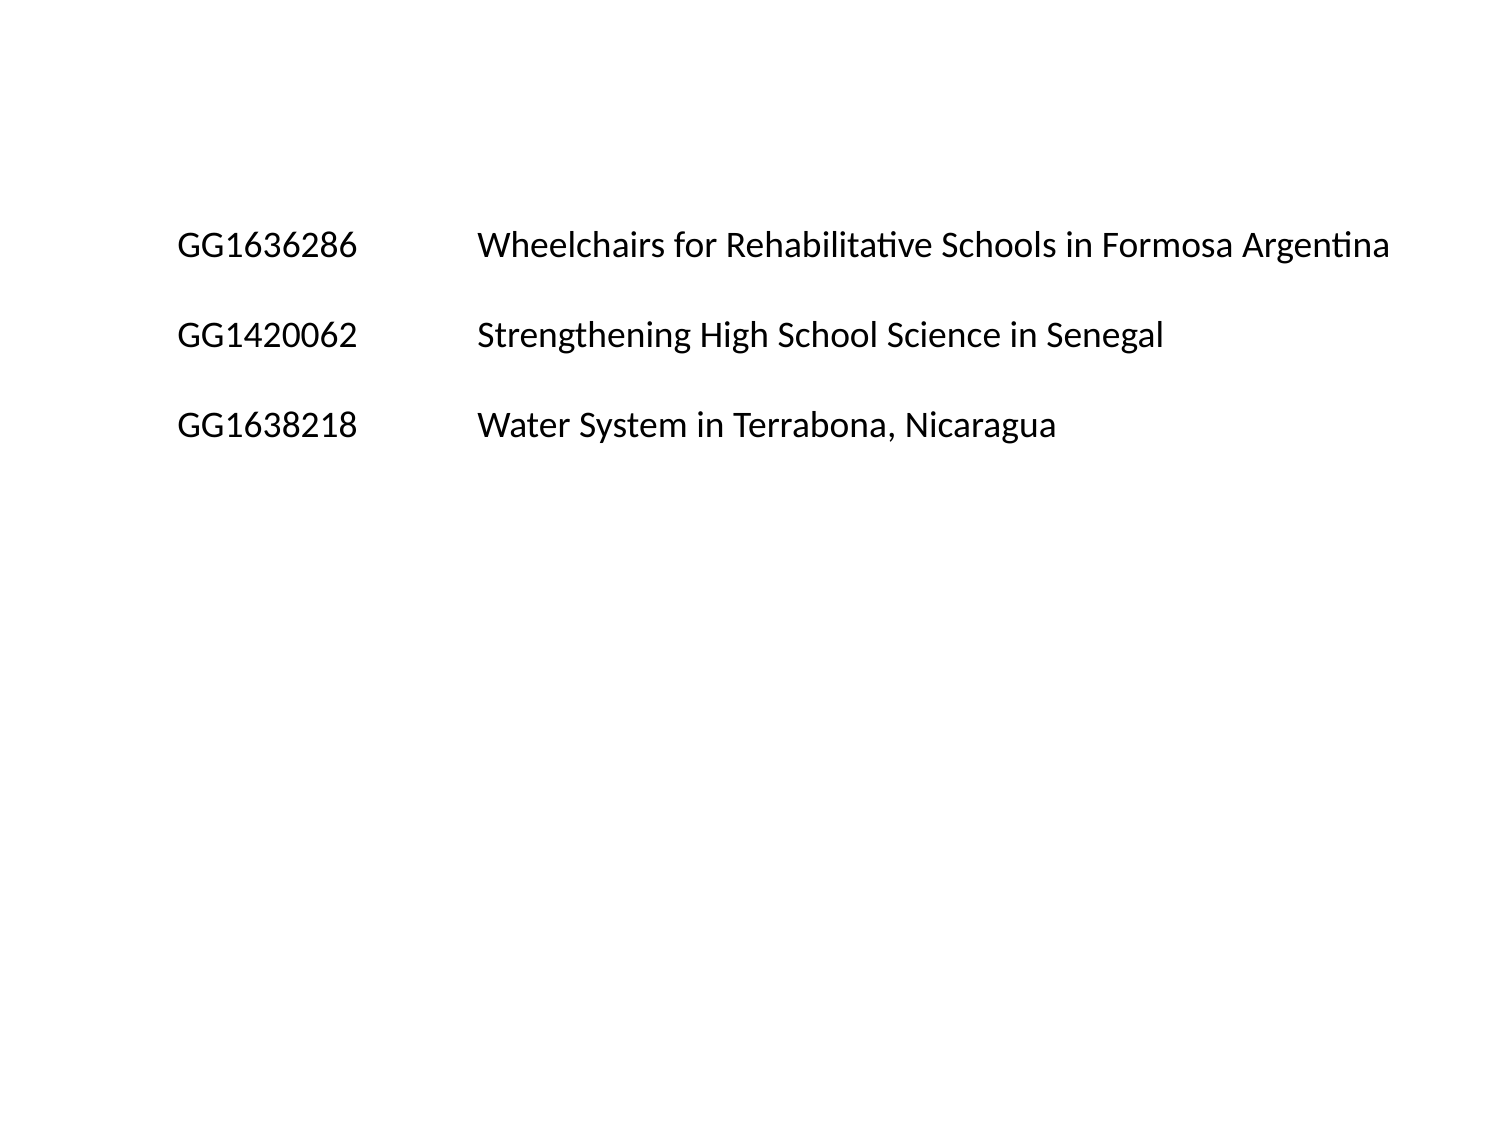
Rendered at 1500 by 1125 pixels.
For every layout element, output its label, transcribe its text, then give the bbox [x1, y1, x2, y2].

text_box GG1636286 Wheelchairs for Rehabilitative Schools in Formosa Argentina GG1420062 Strengthening High School Science in Senegal GG1638218 Water System in Terrabona, Nicaragua [162, 212, 1425, 498]
